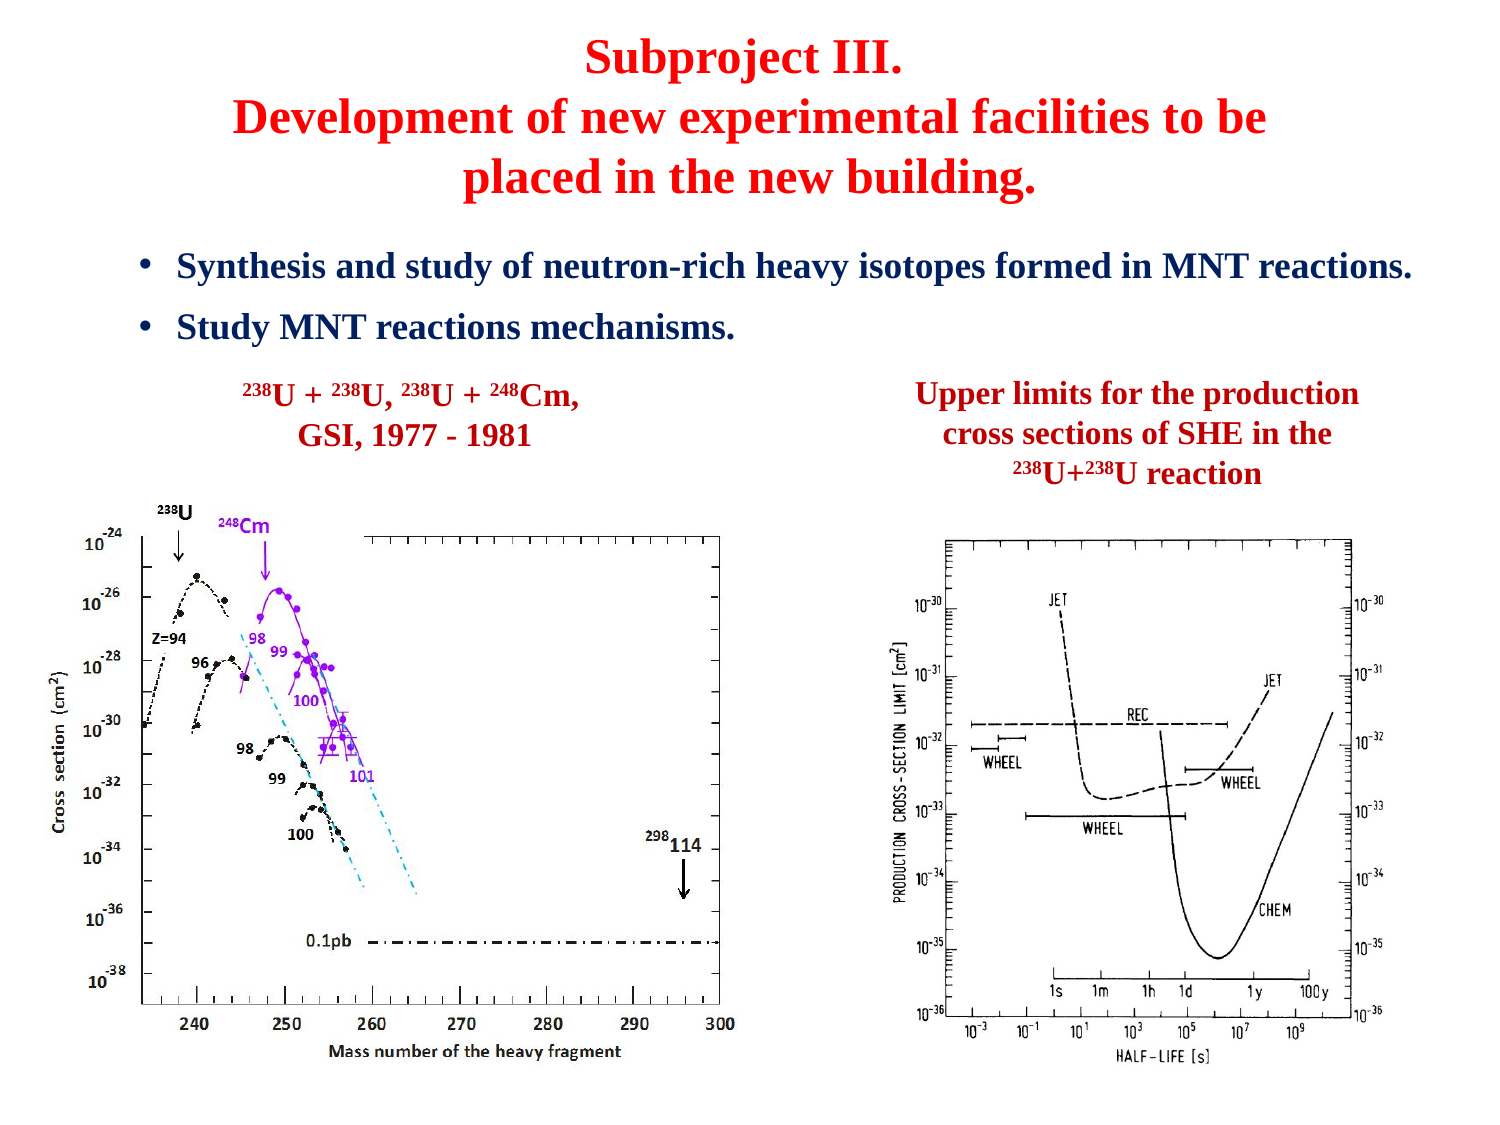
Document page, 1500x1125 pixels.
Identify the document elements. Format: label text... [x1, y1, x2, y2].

title Subproject III. Development of new experimental facilities to be placed in the new building. [154, 19, 1346, 209]
picture [31, 491, 750, 1070]
list Synthesis and study of neutron-rich heavy isotopes formed in MNT reactions. Study MNT reactions mechanisms. [123, 238, 1436, 345]
text_box Upper limits for the production cross sections of SHE in the 238U+238U reaction [868, 355, 1408, 506]
picture [877, 526, 1398, 1081]
text_box 238U + 238U, 238U + 248Cm, GSI, 1977 - 1981 [147, 357, 683, 469]
